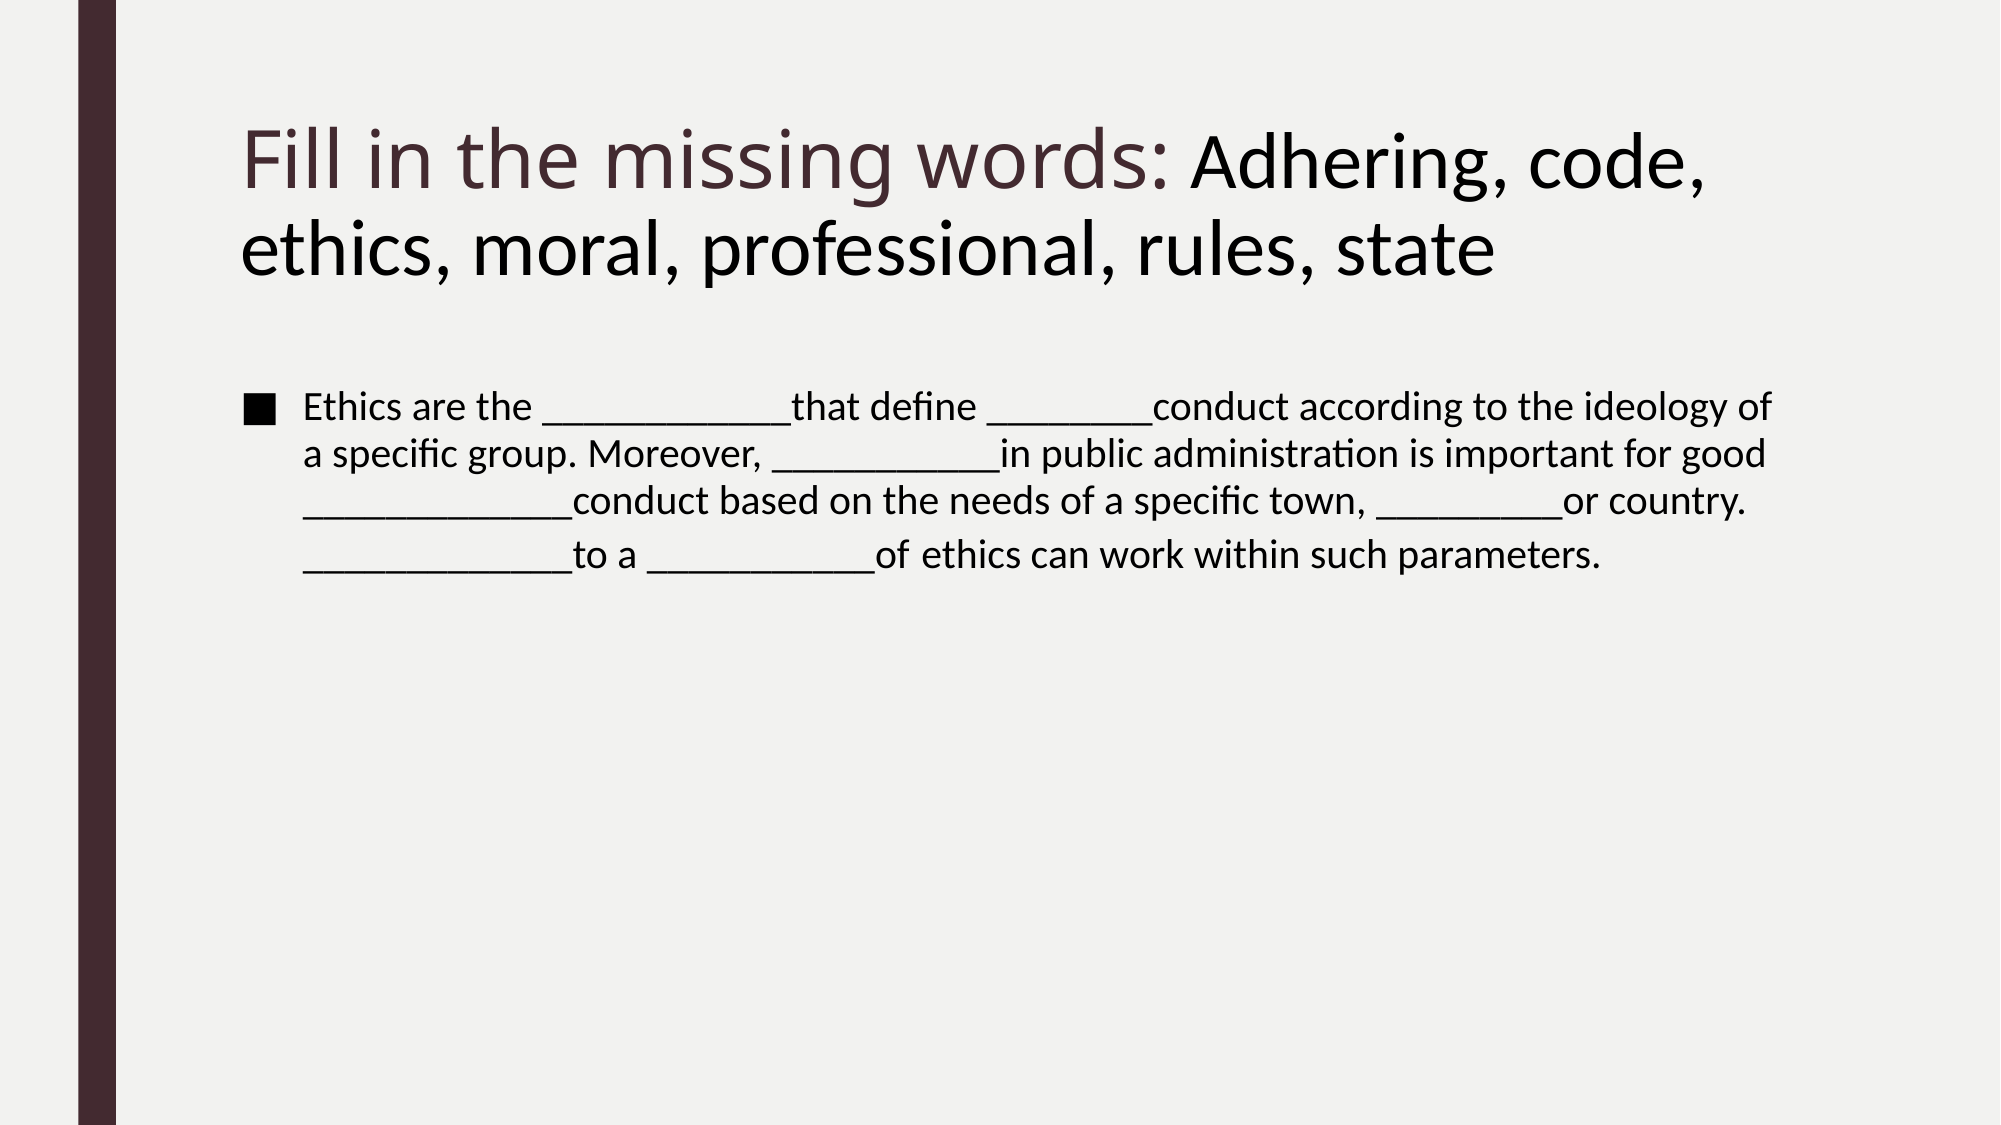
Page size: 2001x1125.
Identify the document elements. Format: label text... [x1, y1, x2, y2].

list Ethics are the ____________that define ________conduct according to the ideology of a specific group. Moreover, ___________in public administration is important for good _____________conduct based on the needs of a specific town, _________or country. _____________to a ___________of ethics can work within such parameters. [225, 375, 1800, 963]
title Fill in the missing words: Adhering, code, ethics, moral, professional, rules, state [225, 112, 1800, 357]
